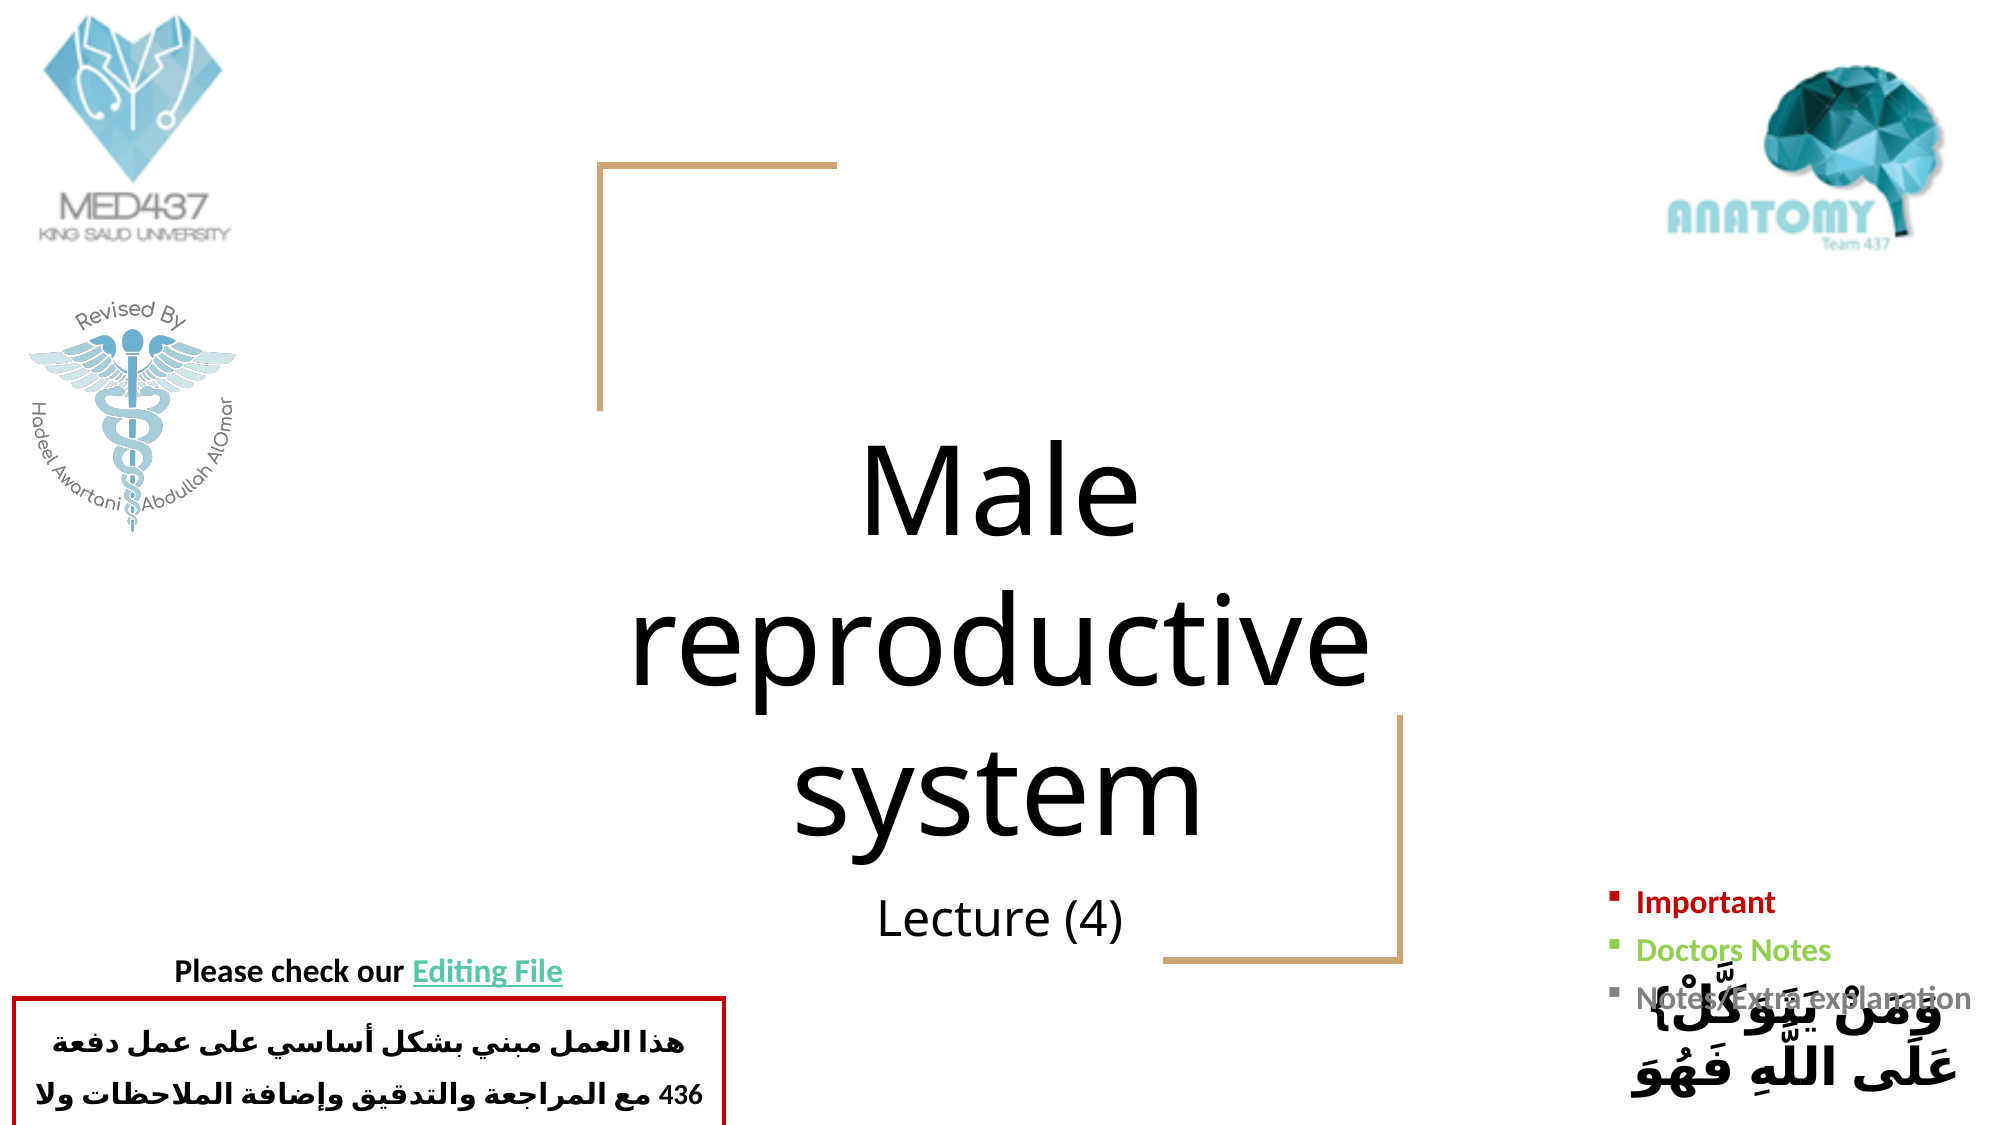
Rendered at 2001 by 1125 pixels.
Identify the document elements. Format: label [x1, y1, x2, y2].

picture [0, 0, 274, 258]
picture [0, 277, 258, 537]
picture [1629, 0, 1996, 338]
